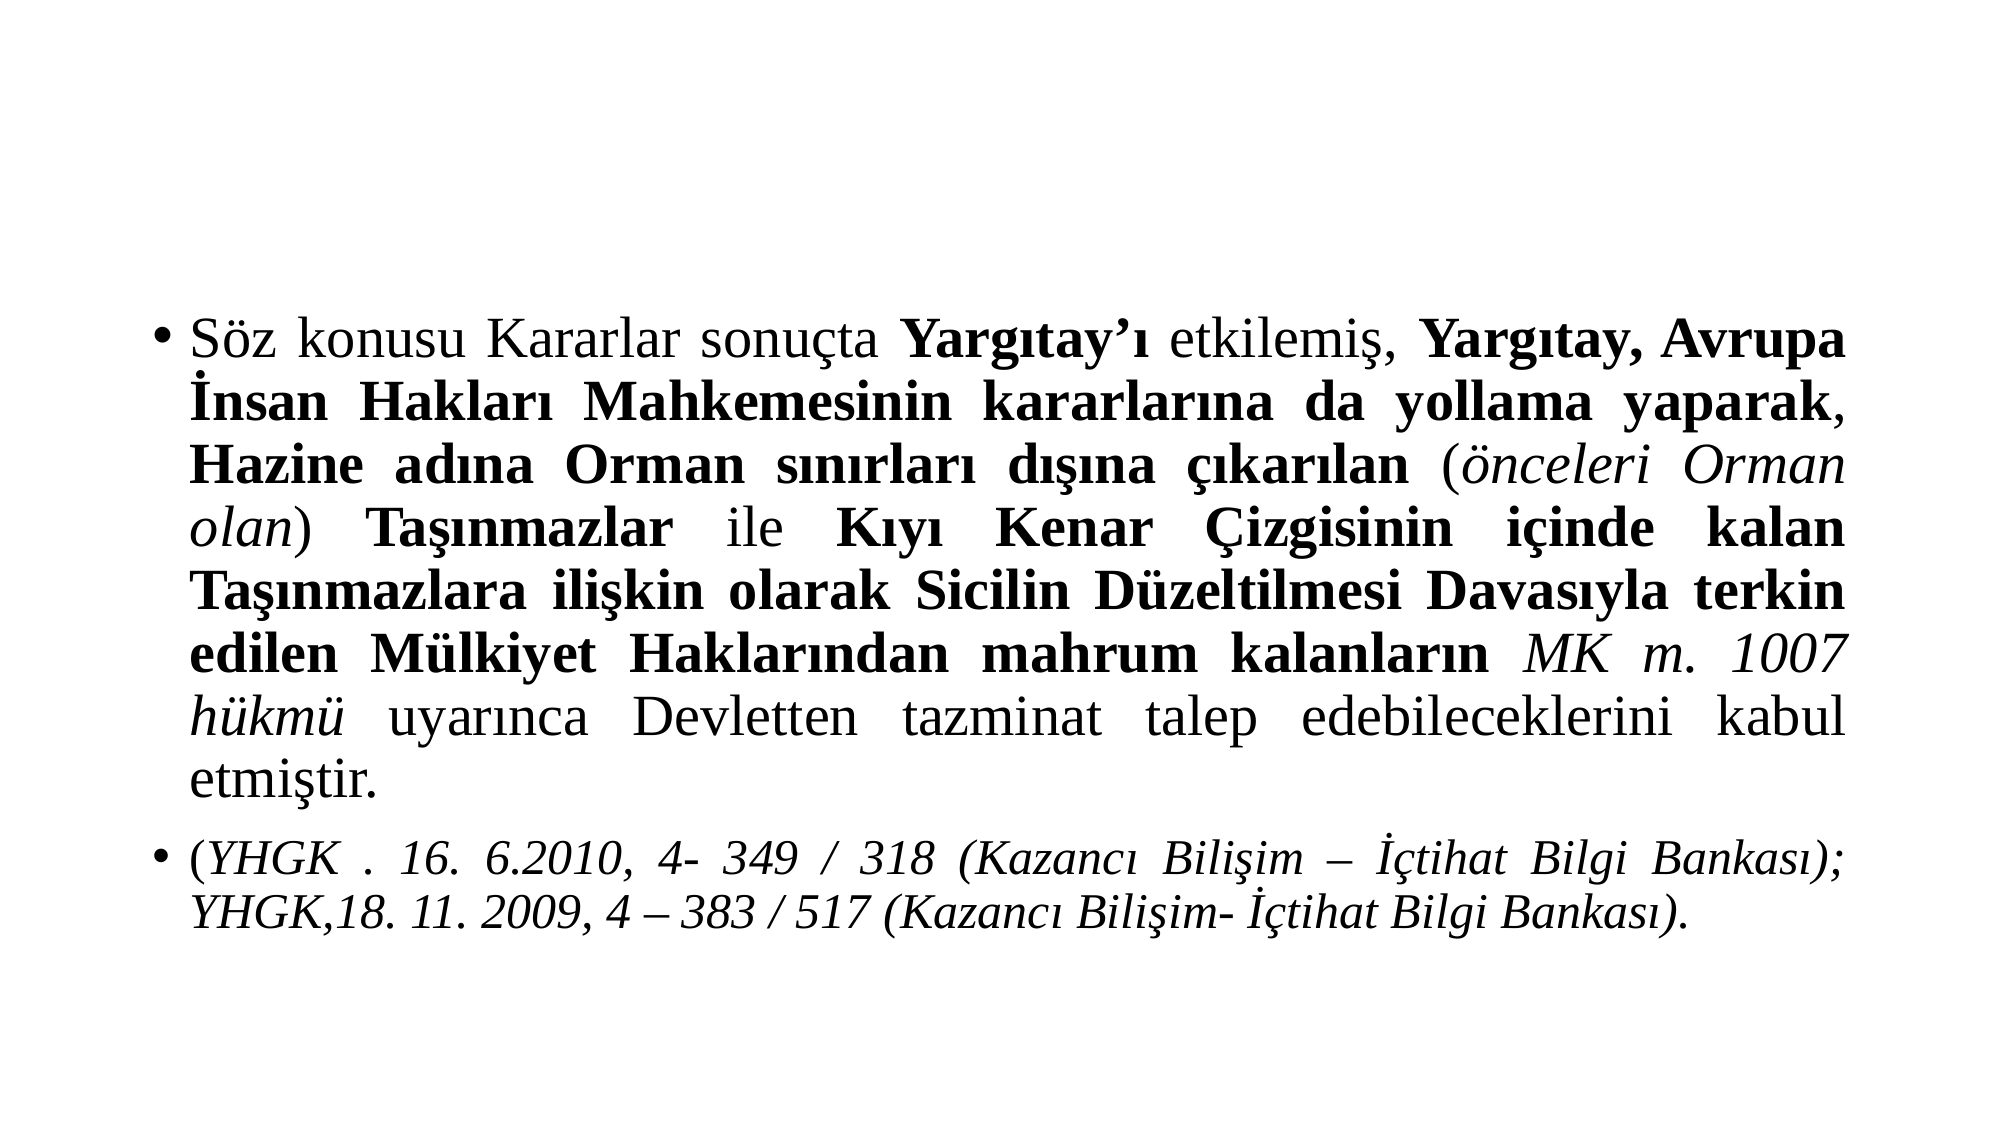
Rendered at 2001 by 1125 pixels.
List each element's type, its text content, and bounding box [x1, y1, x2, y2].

list Söz konusu Kararlar sonuçta Yargıtay’ı etkilemiş, Yargıtay, Avrupa İnsan Hakları Mahkemesinin kararlarına da yollama yaparak, Hazine adına Orman sınırları dışına çıkarılan (önceleri Orman olan) Taşınmazlar ile Kıyı Kenar Çizgisinin içinde kalan Taşınmazlara ilişkin olarak Sicilin Düzeltilmesi Davasıyla terkin edilen Mülkiyet Haklarından mahrum kalanların MK m. 1007 hükmü uyarınca Devletten tazminat talep edebileceklerini kabul etmiştir. (YHGK . 16. 6.2010, 4- 349 / 318 (Kazancı Bilişim – İçtihat Bilgi Bankası); YHGK,18. 11. 2009, 4 – 383 / 517 (Kazancı Bilişim- İçtihat Bilgi Bankası). [137, 299, 1863, 1014]
